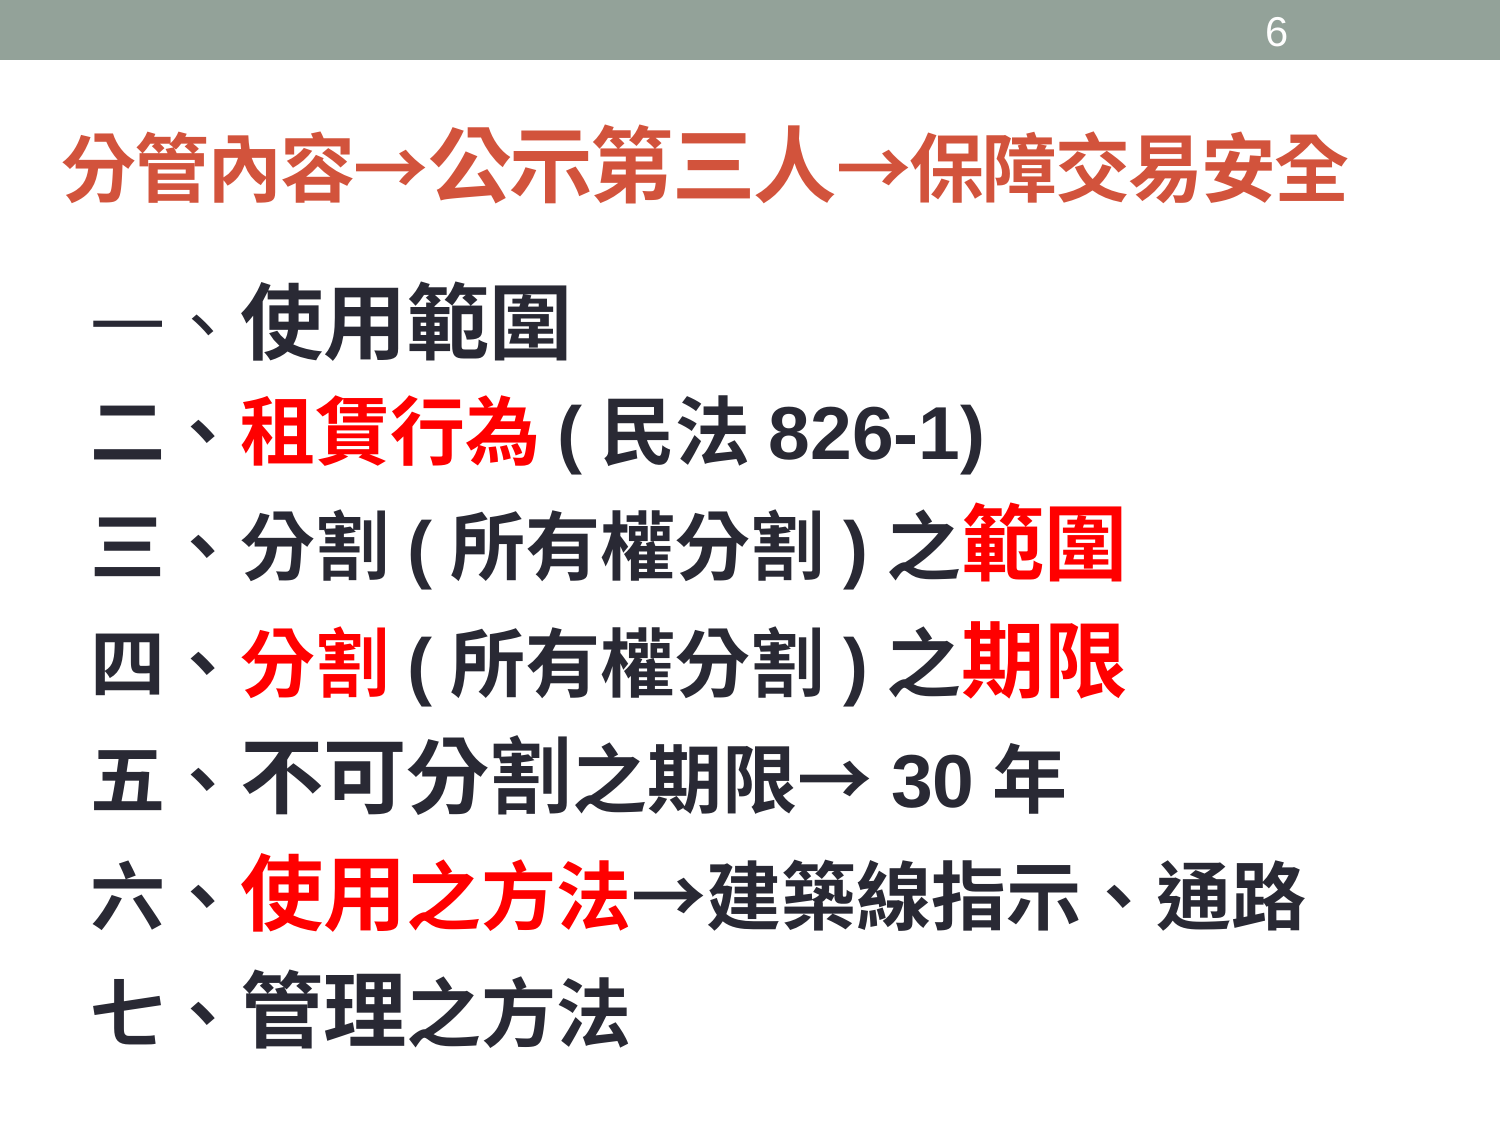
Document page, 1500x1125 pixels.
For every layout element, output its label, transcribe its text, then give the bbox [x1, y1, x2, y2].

title 分管內容→公示第三人→保障交易安全 [46, 82, 1397, 245]
slide_number 5 [1250, 3, 1425, 57]
list 一、使用範圍 二、租賃行為(民法826-1) 三、分割(所有權分割)之範圍 四、分割(所有權分割)之期限 五、不可分割之期限→30年 六、使用之方法→建築線指示、通路 七、管理之方法 [75, 262, 1425, 1125]
